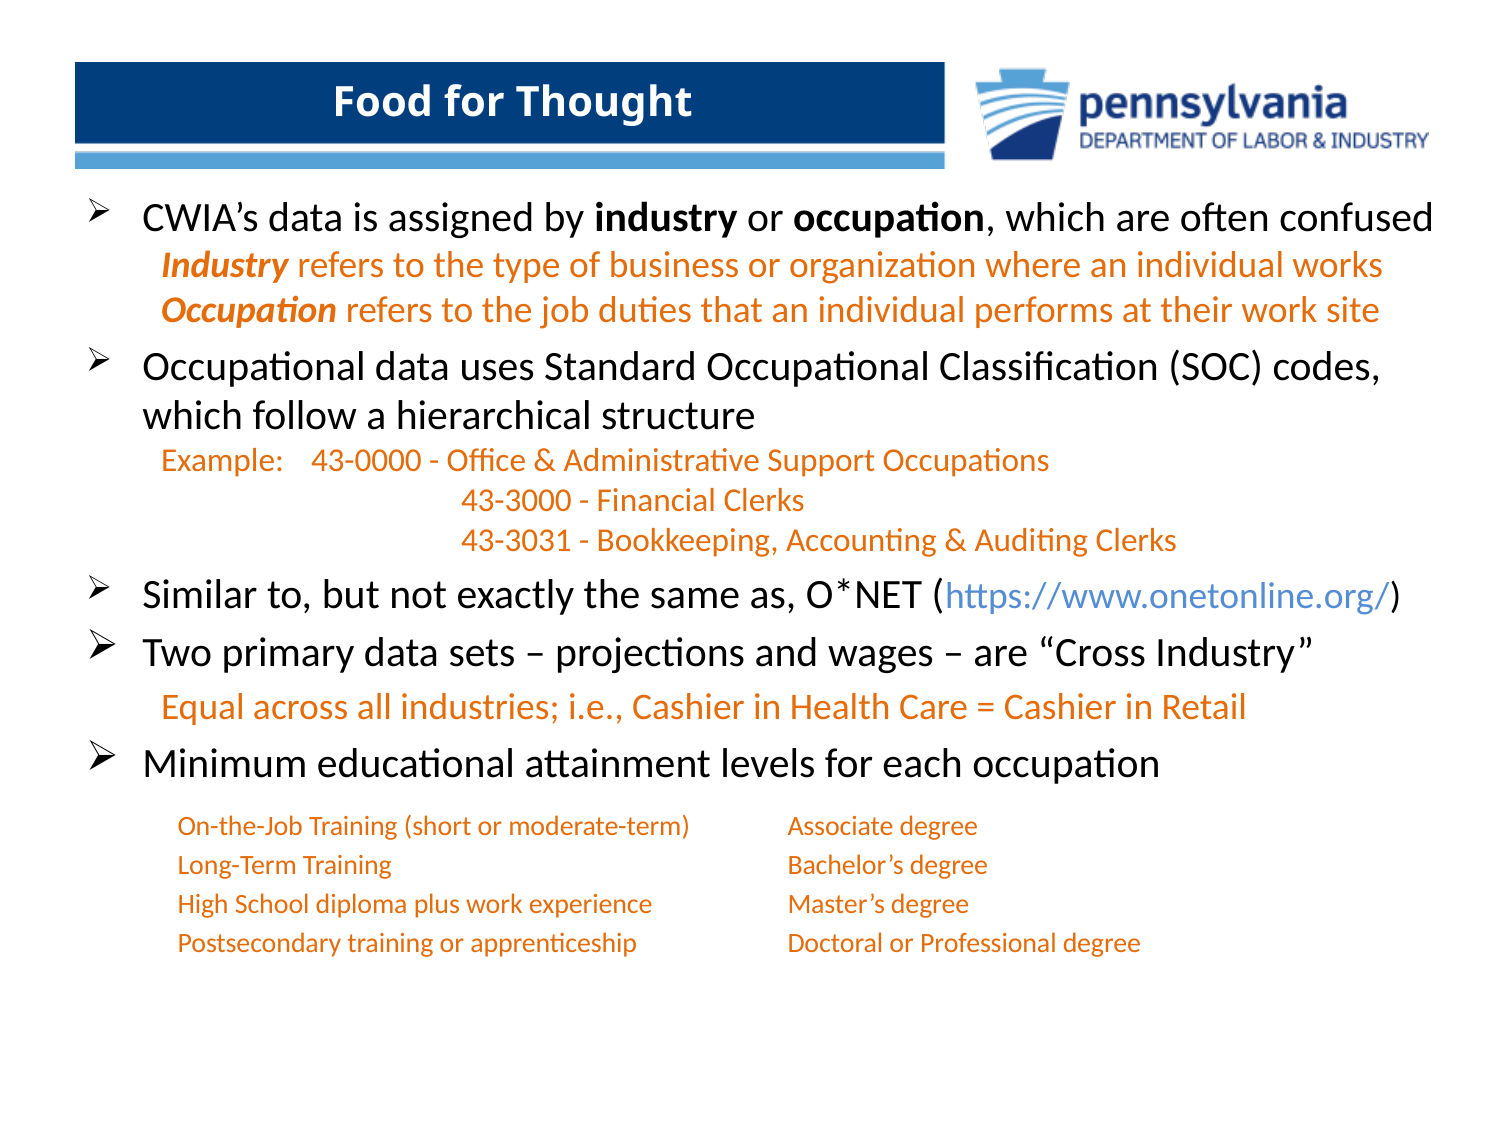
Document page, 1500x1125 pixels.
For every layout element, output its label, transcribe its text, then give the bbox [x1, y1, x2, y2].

picture [74, 62, 1430, 170]
text_box CWIA’s data is assigned by industry or occupation, which are often confused Industry refers to the type of business or organization where an individual works Occupation refers to the job duties that an individual performs at their work site Occupational data uses Standard Occupational Classification (SOC) codes, which follow a hierarchical structure Example: 43-0000 - Office & Administrative Support Occupations 43-3000 - Financial Clerks 43-3031 - Bookkeeping, Accounting & Auditing Clerks Similar to, but not exactly the same as, O*NET (https://www.onetonline.org/) Two primary data sets – projections and wages – are “Cross Industry” Equal across all industries; i.e., Cashier in Health Care = Cashier in Retail Minimum educational attainment levels for each occupation [71, 182, 1450, 870]
text_box On-the-Job Training (short or moderate-term) Long-Term Training High School diploma plus work experience Postsecondary training or apprenticeship Associate degree Bachelor’s degree Master’s degree Doctoral or Professional degree [162, 799, 1413, 1007]
